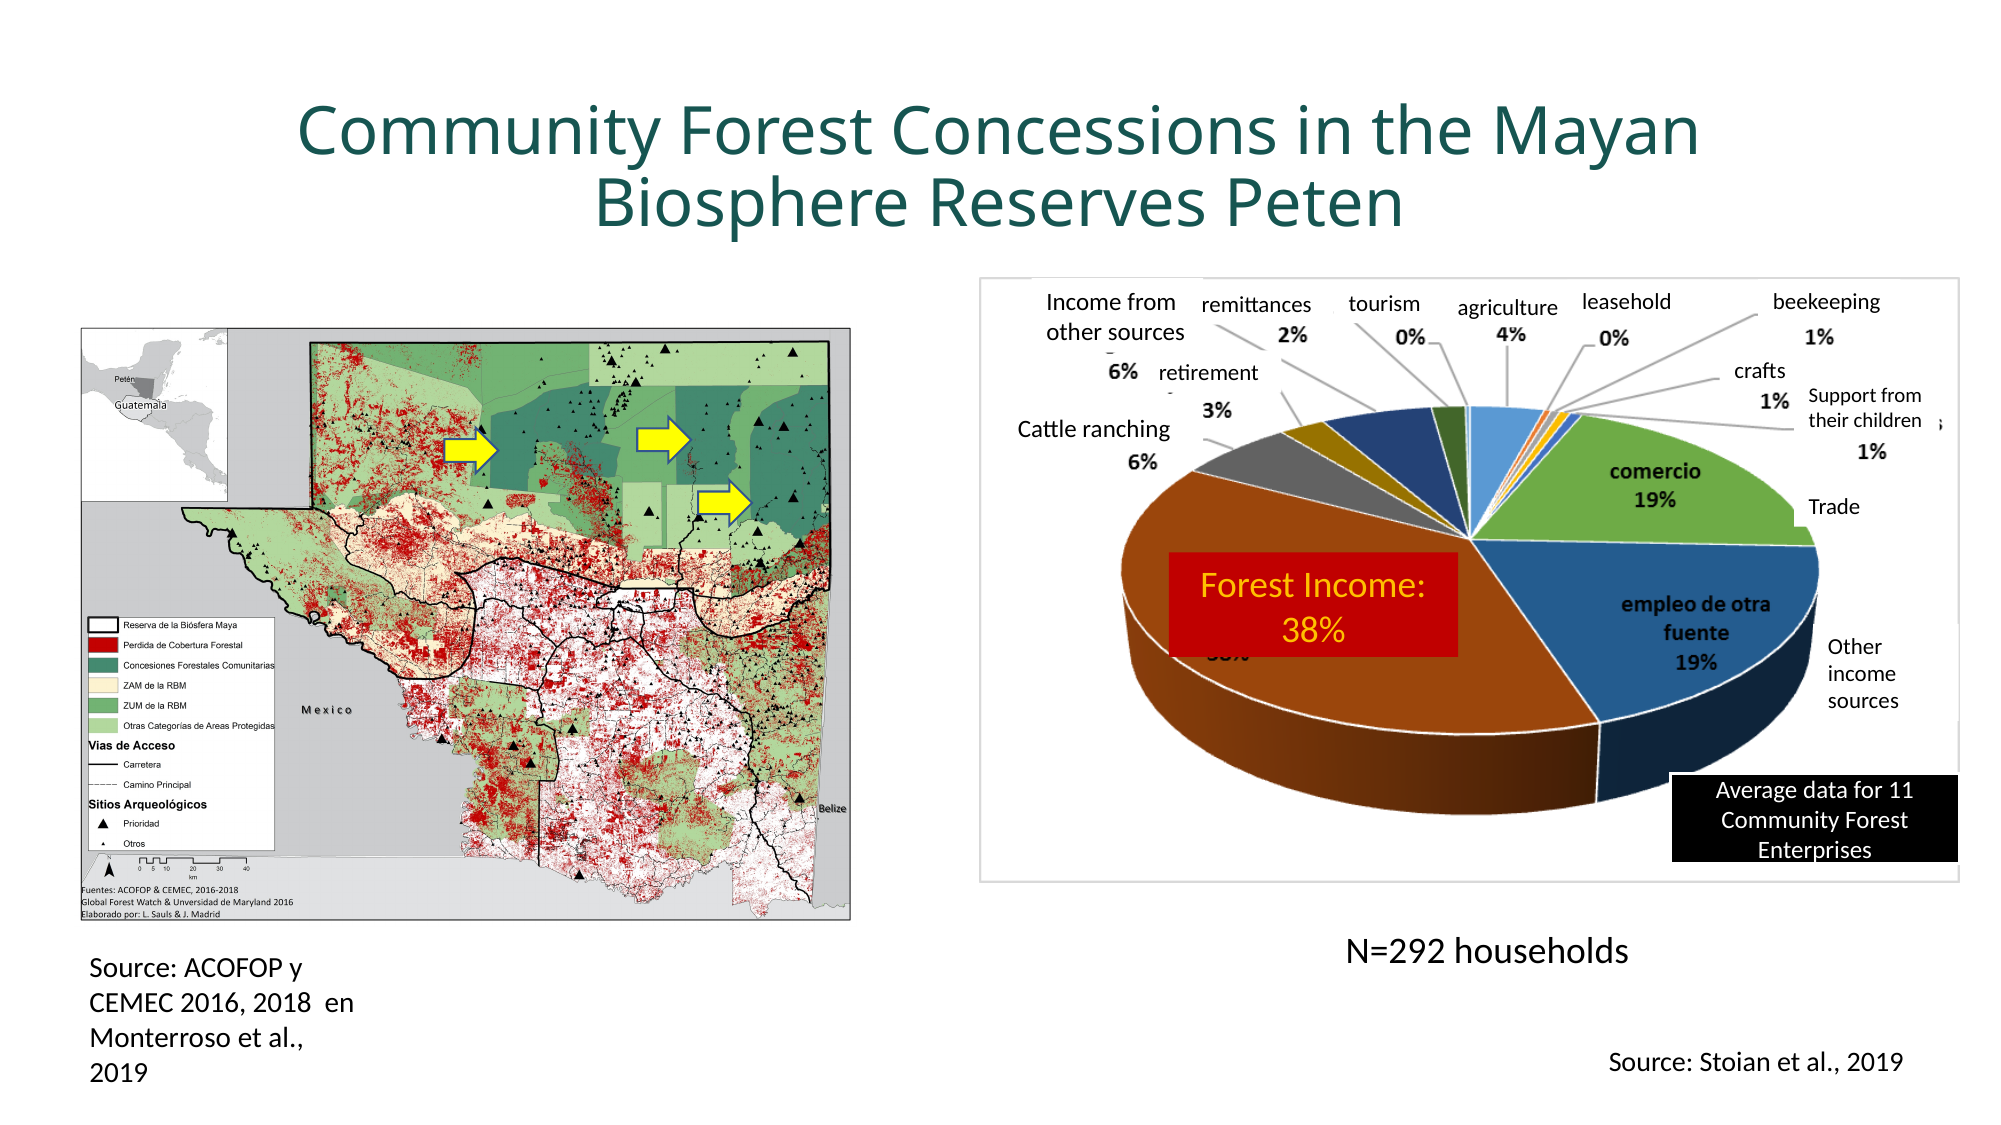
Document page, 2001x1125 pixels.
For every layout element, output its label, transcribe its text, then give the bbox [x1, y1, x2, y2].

title Community Forest Concessions in the Mayan Biosphere Reserves Peten [137, 59, 1863, 278]
picture [74, 321, 857, 927]
text_box Source: ACOFOP y CEMEC 2016, 2018 en Monterroso et al., 2019 [74, 941, 378, 1097]
text_box Source: Stoian et al., 2019 [1594, 1035, 1994, 1085]
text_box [979, 277, 1960, 985]
